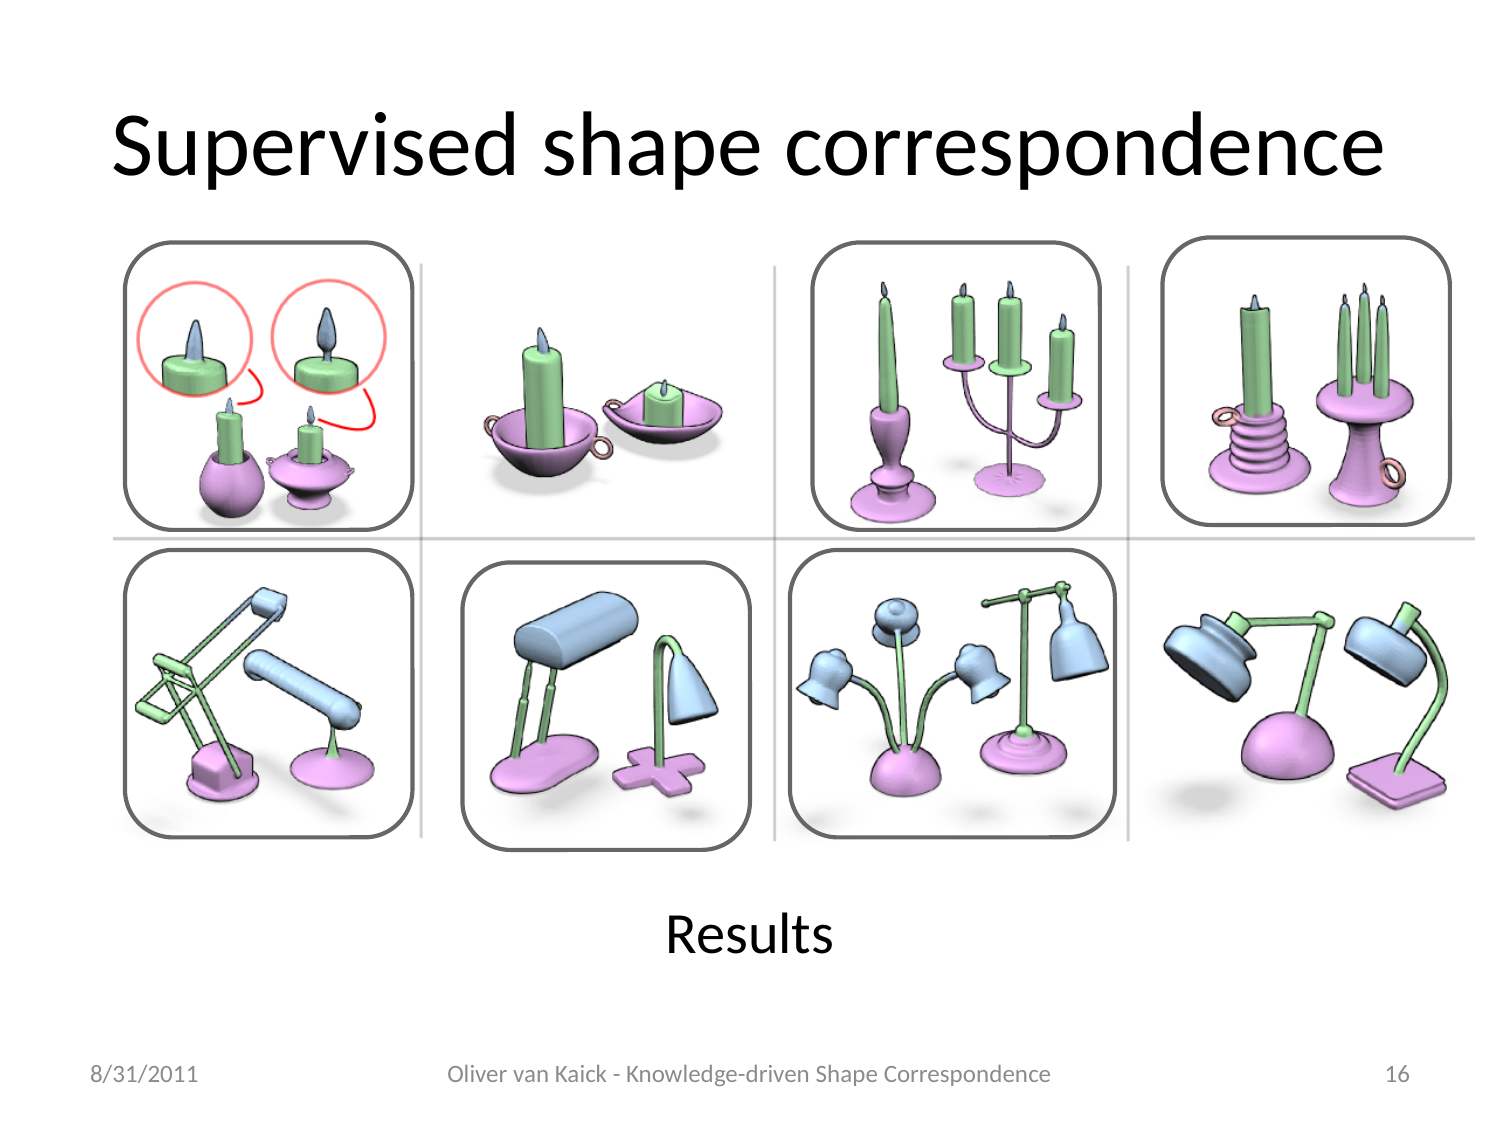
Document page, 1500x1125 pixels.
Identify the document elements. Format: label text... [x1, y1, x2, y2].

footer Oliver van Kaick - Knowledge-driven Shape Correspondence [337, 1042, 1163, 1103]
text_box [1172, 235, 1441, 253]
title Supervised shape correspondence [74, 44, 1426, 233]
picture [99, 255, 1476, 847]
slide_number 16 [1175, 1042, 1425, 1103]
text_box [139, 240, 398, 253]
text_box Results [74, 887, 1425, 1005]
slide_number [75, 1042, 325, 1103]
text_box [827, 240, 1086, 253]
